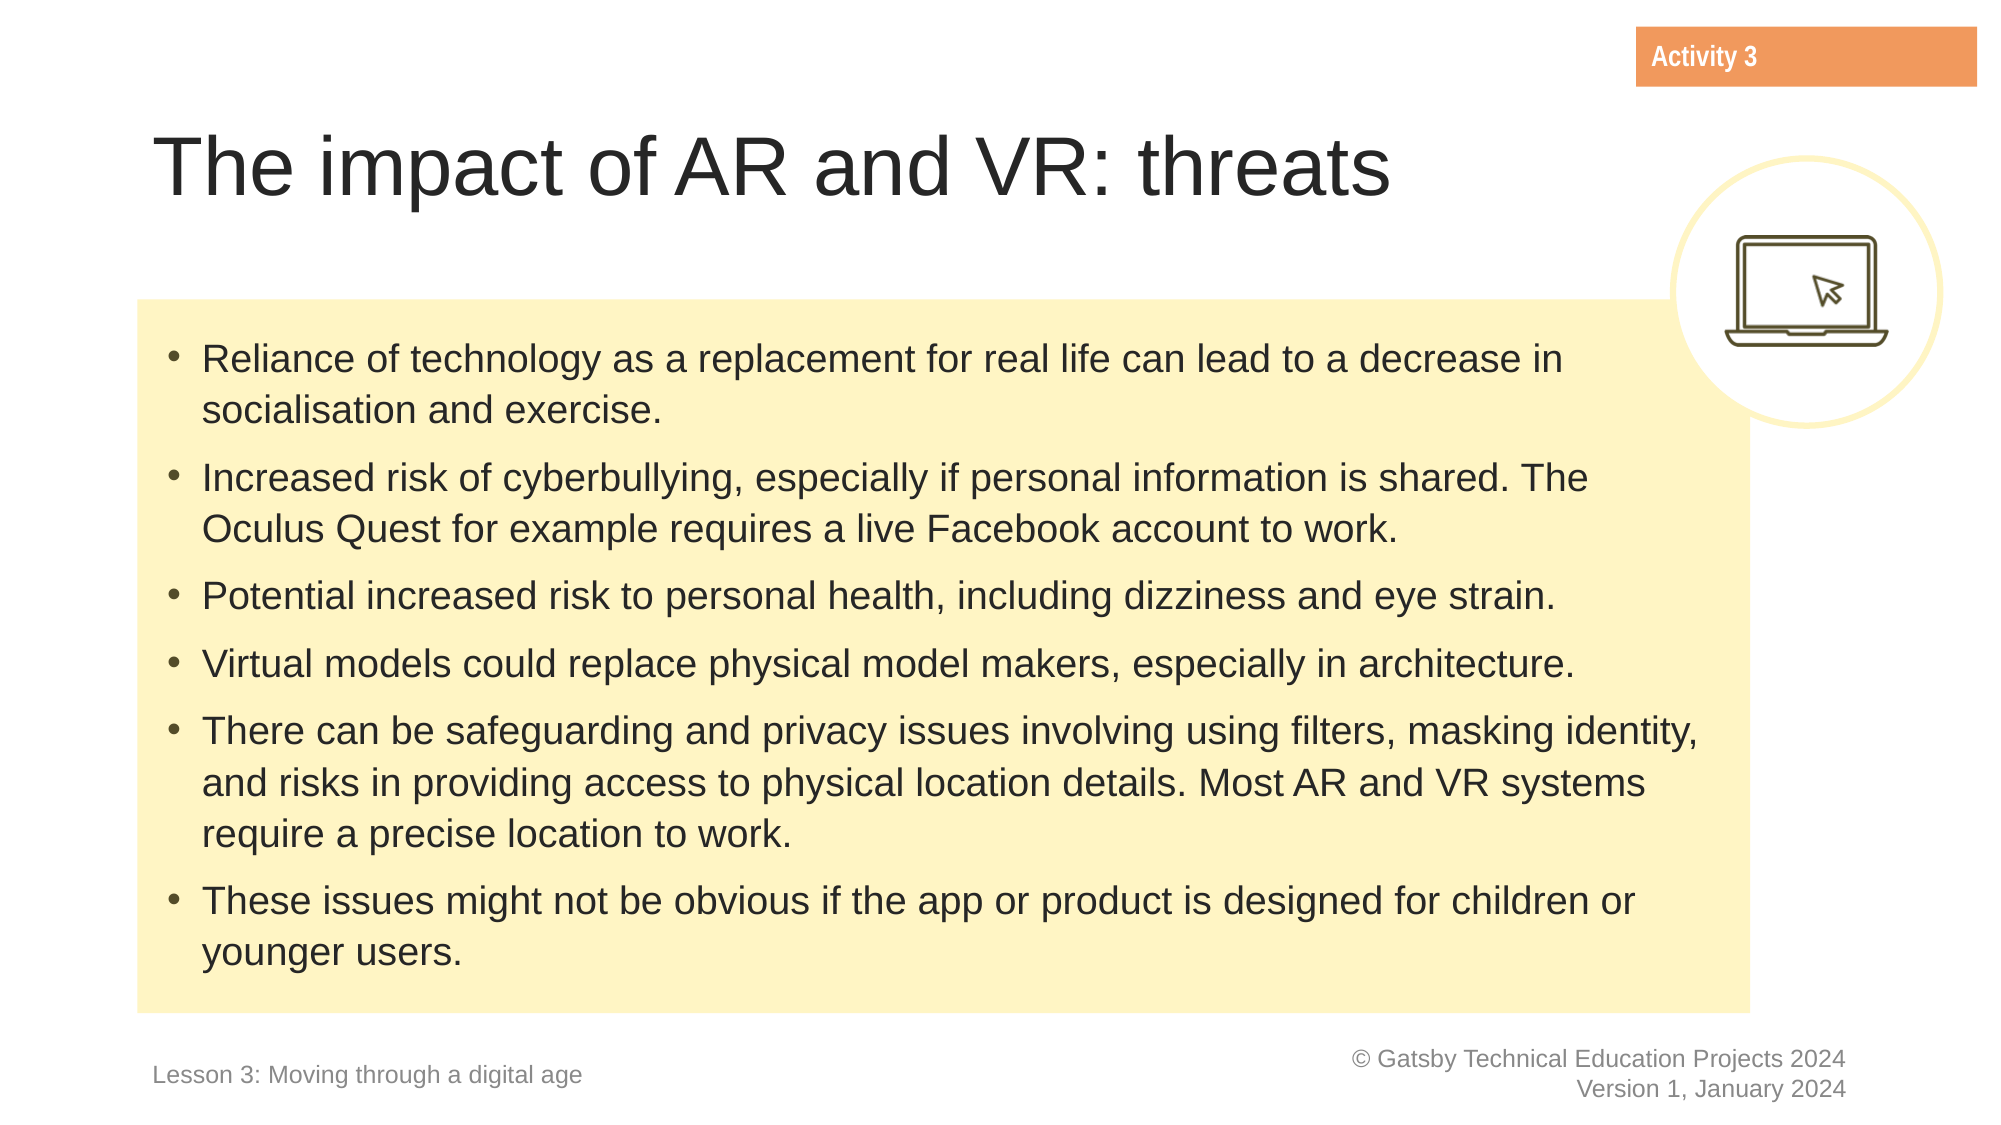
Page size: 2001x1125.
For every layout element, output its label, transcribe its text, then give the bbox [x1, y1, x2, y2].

picture [1724, 235, 1889, 347]
title The impact of AR and VR: threats [137, 59, 1863, 278]
list Activity 3 [1636, 26, 1978, 87]
list Lesson 3: Moving through a digital age [137, 1042, 829, 1103]
text_box [1673, 158, 1941, 426]
list Reliance of technology as a replacement for real life can lead to a decrease in socialisation and exercise. Increased risk of cyberbullying, especially if personal information is shared. The Oculus Quest for example requires a live Facebook account to work. Potential increased risk to personal health, including dizziness and eye strain. Virtual models could replace physical model makers, especially in architecture. There can be safeguarding and privacy issues involving using filters, masking identity, and risks in providing access to physical location details. Most AR and VR systems require a precise location to work. These issues might not be obvious if the app or product is designed for children or younger users. [137, 299, 1751, 1014]
